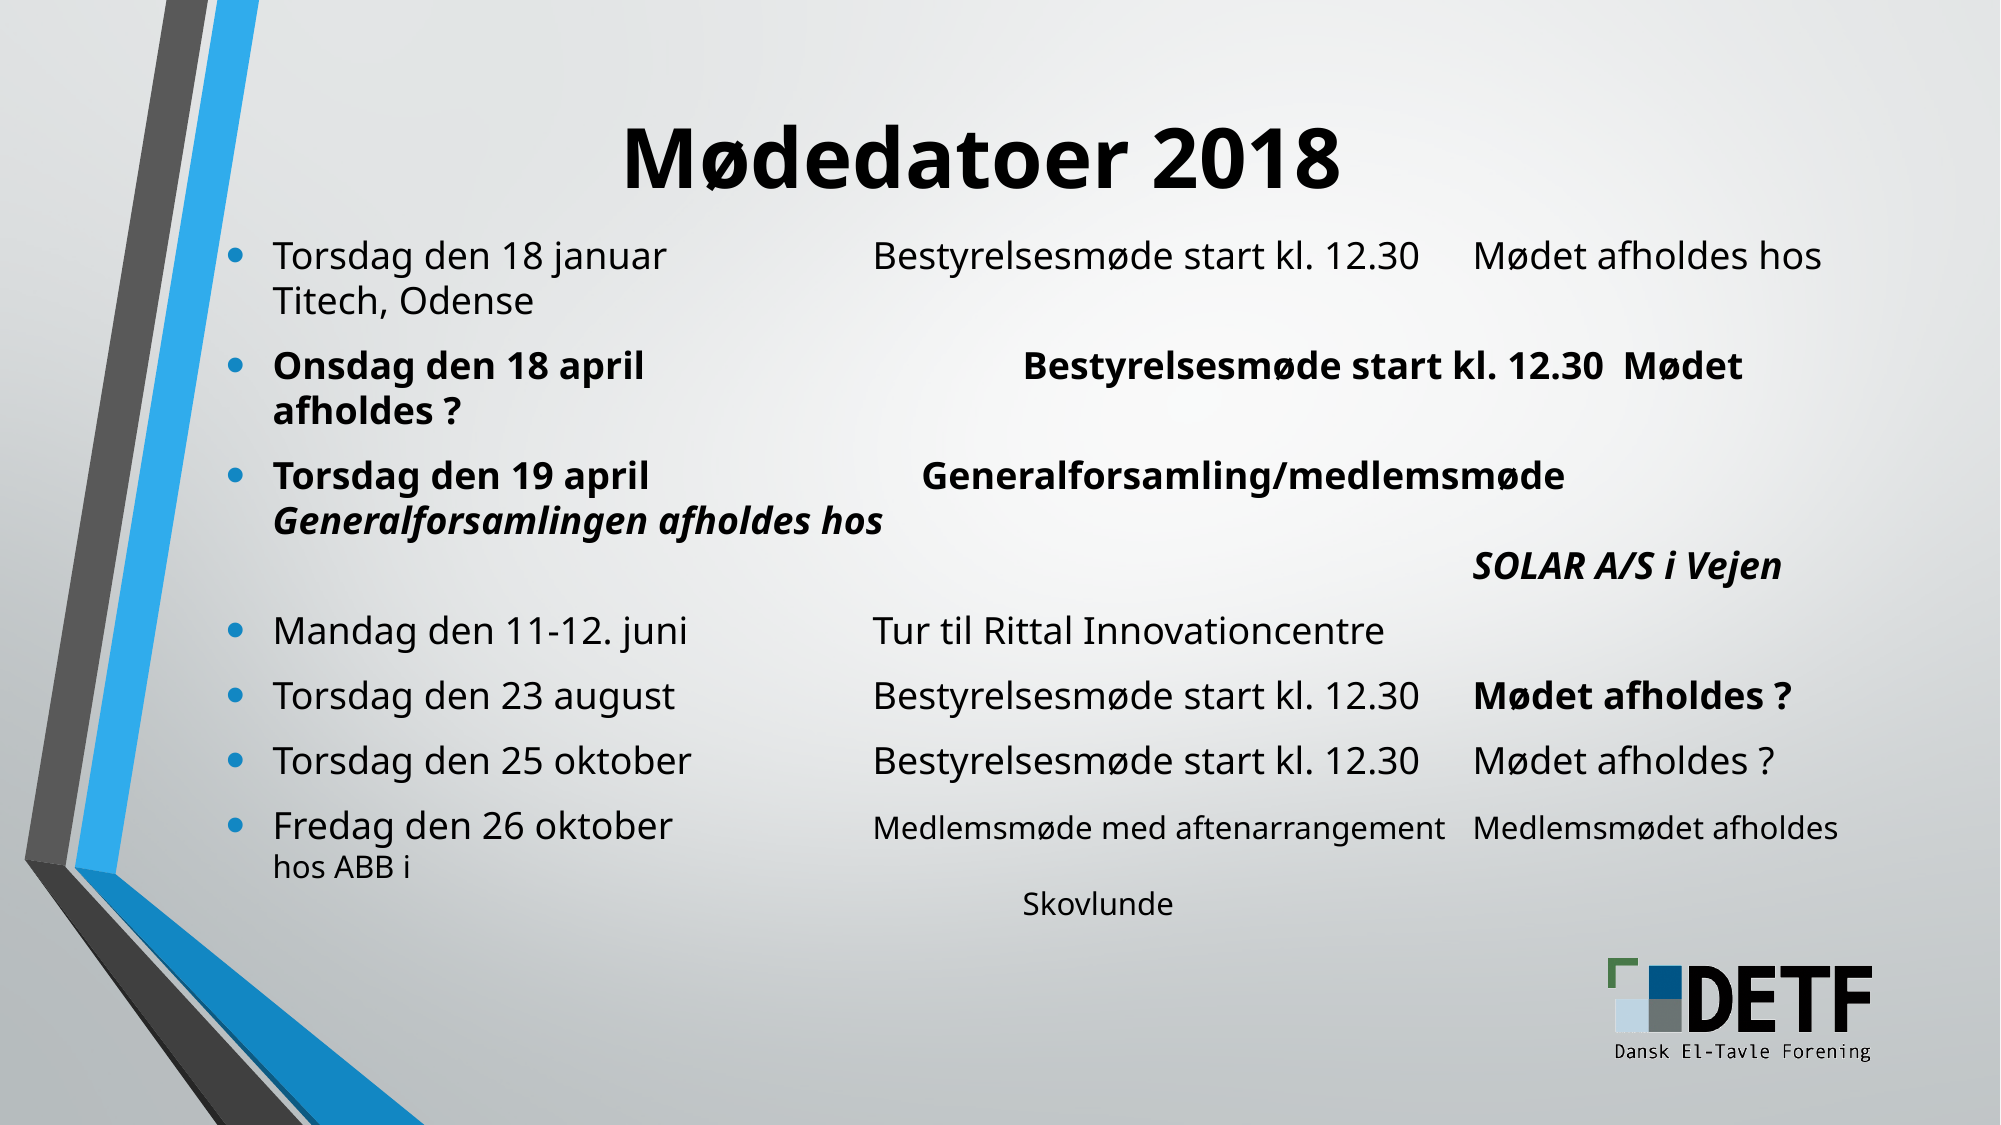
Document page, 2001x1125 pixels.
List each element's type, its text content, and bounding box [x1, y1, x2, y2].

picture [1607, 958, 1872, 1063]
title Mødedatoer 2018 [159, 11, 1804, 299]
list Torsdag den 18 januar Bestyrelsesmøde start kl. 12.30 Mødet afholdes hos Titech, Odense Onsdag den 18 april Bestyrelsesmøde start kl. 12.30 Mødet afholdes ? Torsdag den 19 april Generalforsamling/medlemsmøde Generalforsamlingen afholdes hos SOLAR A/S i Vejen Mandag den 11-12. juni Tur til Rittal Innovationcentre Torsdag den 23 august Bestyrelsesmøde start kl. 12.30 Mødet afholdes ? Torsdag den 25 oktober Bestyrelsesmøde start kl. 12.30 Mødet afholdes ? Fredag den 26 oktober Medlemsmøde med aftenarrangement Medlemsmødet afholdes hos ABB i Skovlunde [210, 205, 1855, 949]
